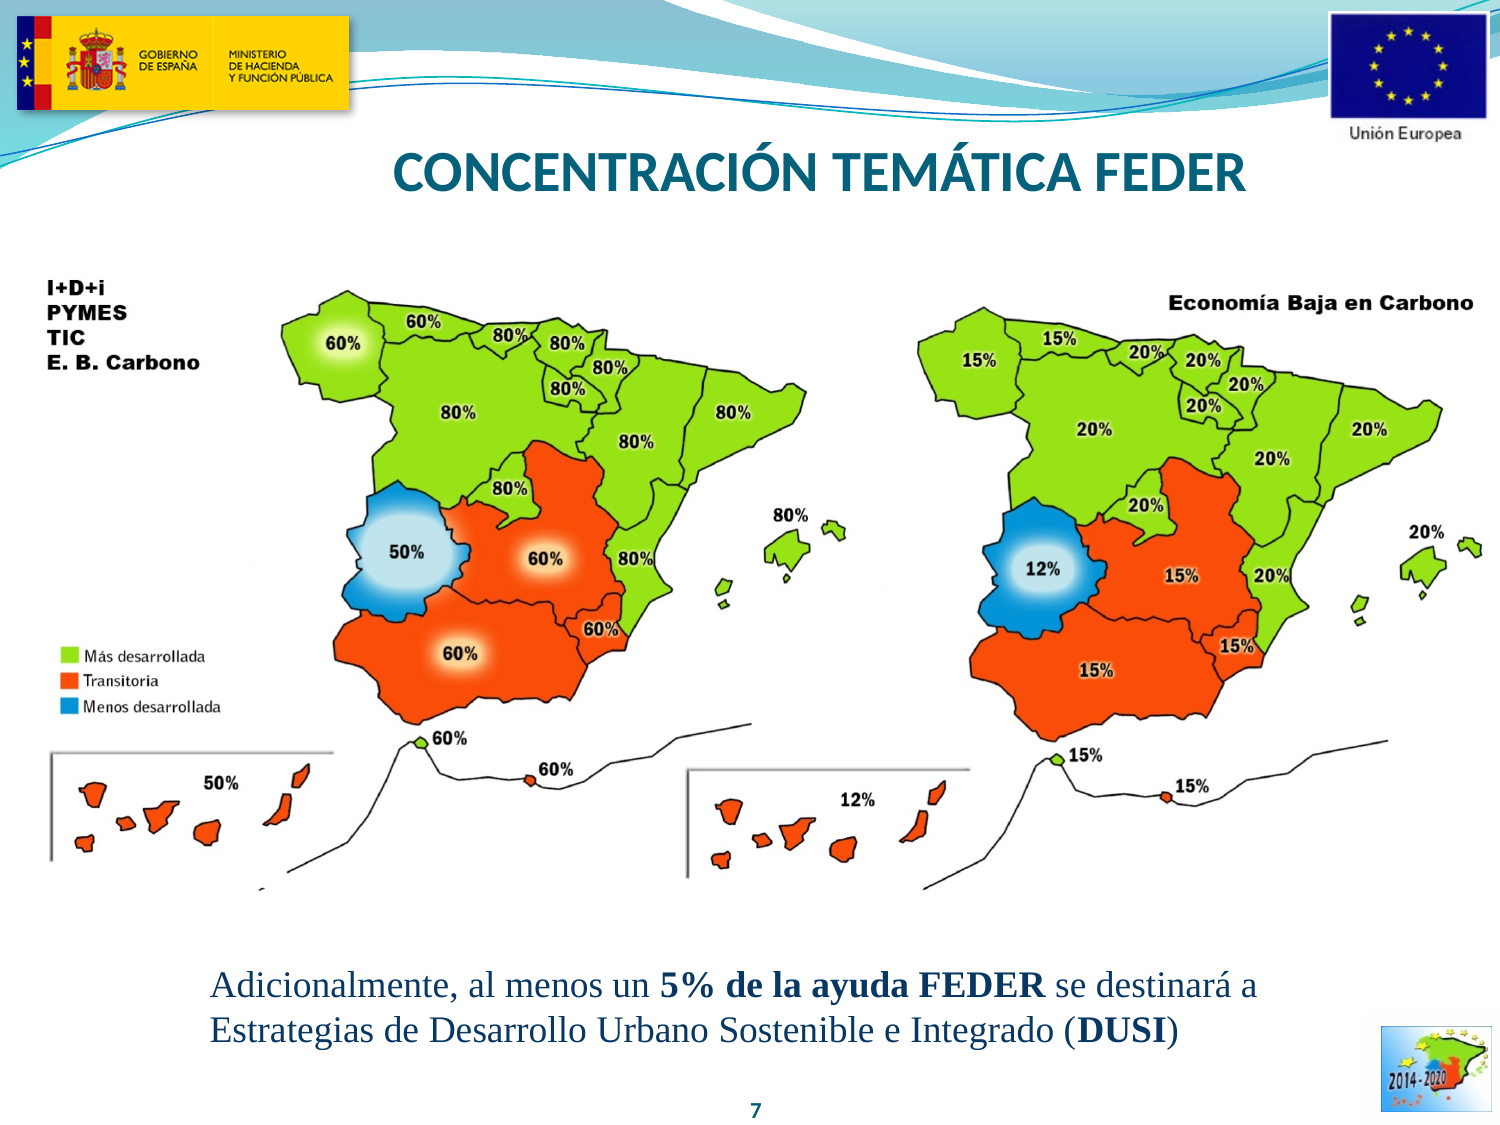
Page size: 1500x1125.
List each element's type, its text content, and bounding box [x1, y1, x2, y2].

slide_number 7 [690, 1075, 762, 1123]
text_box Adicionalmente, al menos un 5% de la ayuda FEDER se destinará a Estrategias de Desarrollo Urbano Sostenible e Integrado (DUSI) [194, 952, 1365, 1057]
text_box CONCENTRACIÓN TEMÁTICA FEDER [348, 115, 1294, 220]
picture [1381, 1026, 1492, 1112]
picture [1328, 11, 1490, 145]
picture [17, 16, 349, 110]
picture [19, 243, 1500, 906]
